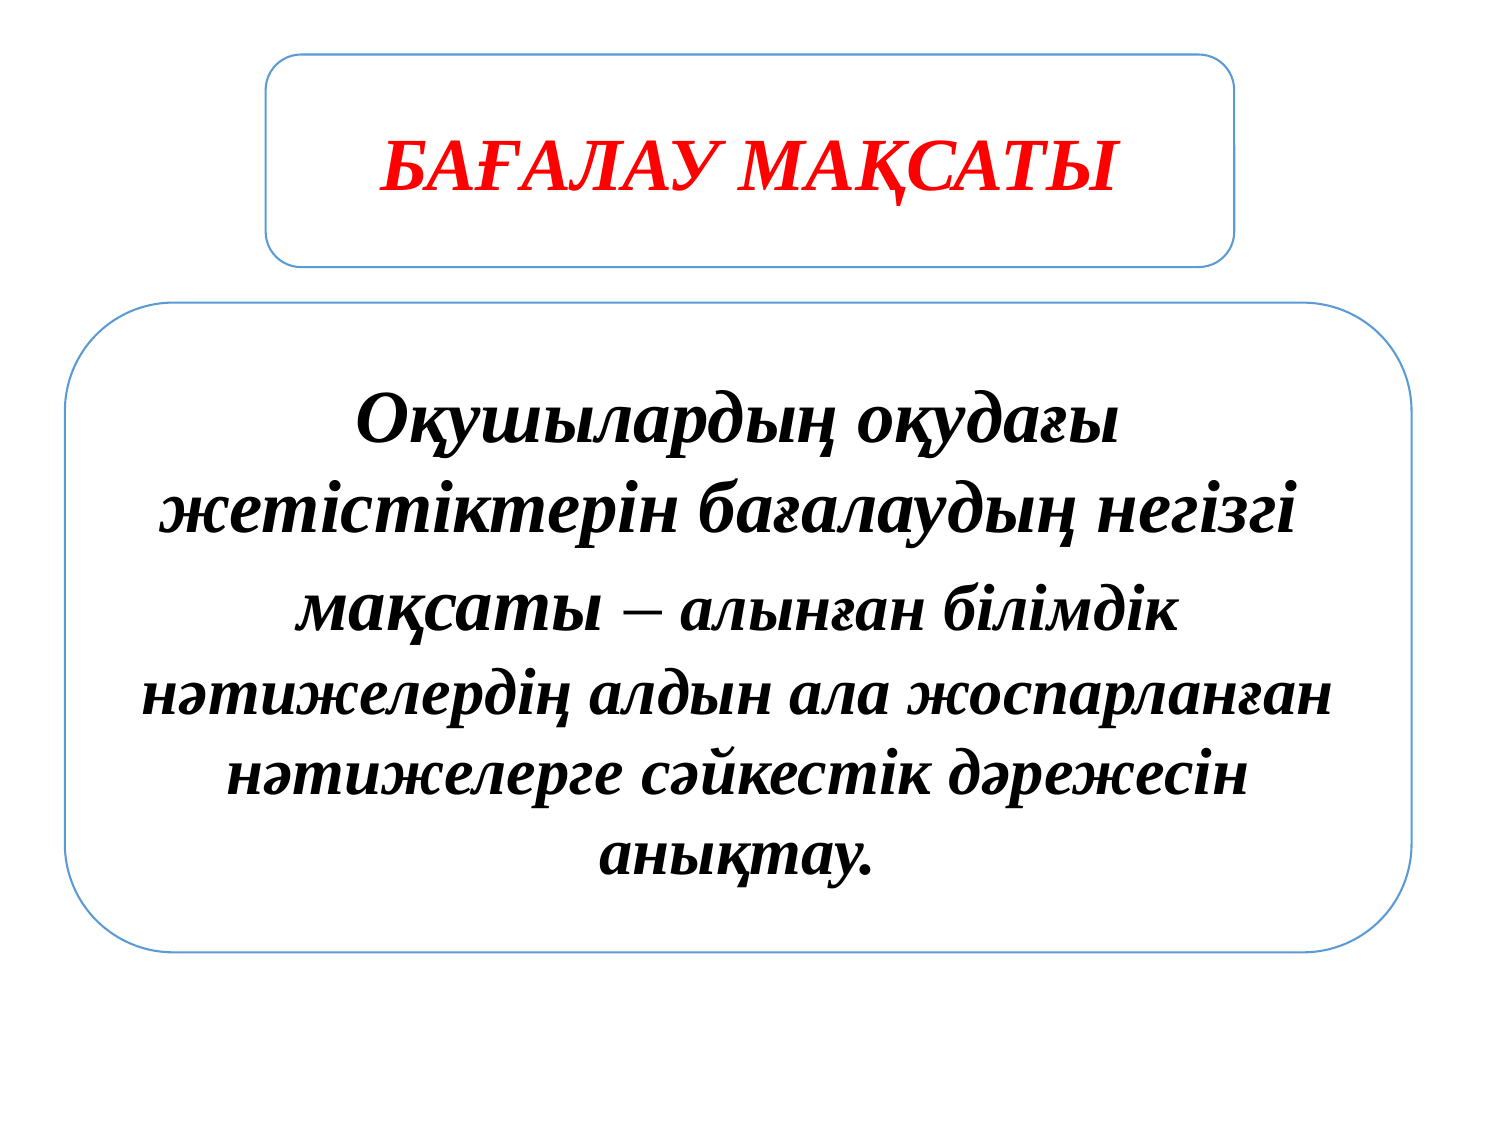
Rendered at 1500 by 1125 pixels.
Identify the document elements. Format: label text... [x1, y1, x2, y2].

text_box БАҒАЛАУ МАҚСАТЫ [264, 53, 1236, 269]
text_box Оқушылардың оқудағы жетістіктерін бағалаудың негізгі мақсаты – алынған білімдік нәтижелердің алдын ала жоспарланған нәтижелерге сәйкестік дәрежесін анықтау. [63, 301, 1413, 954]
